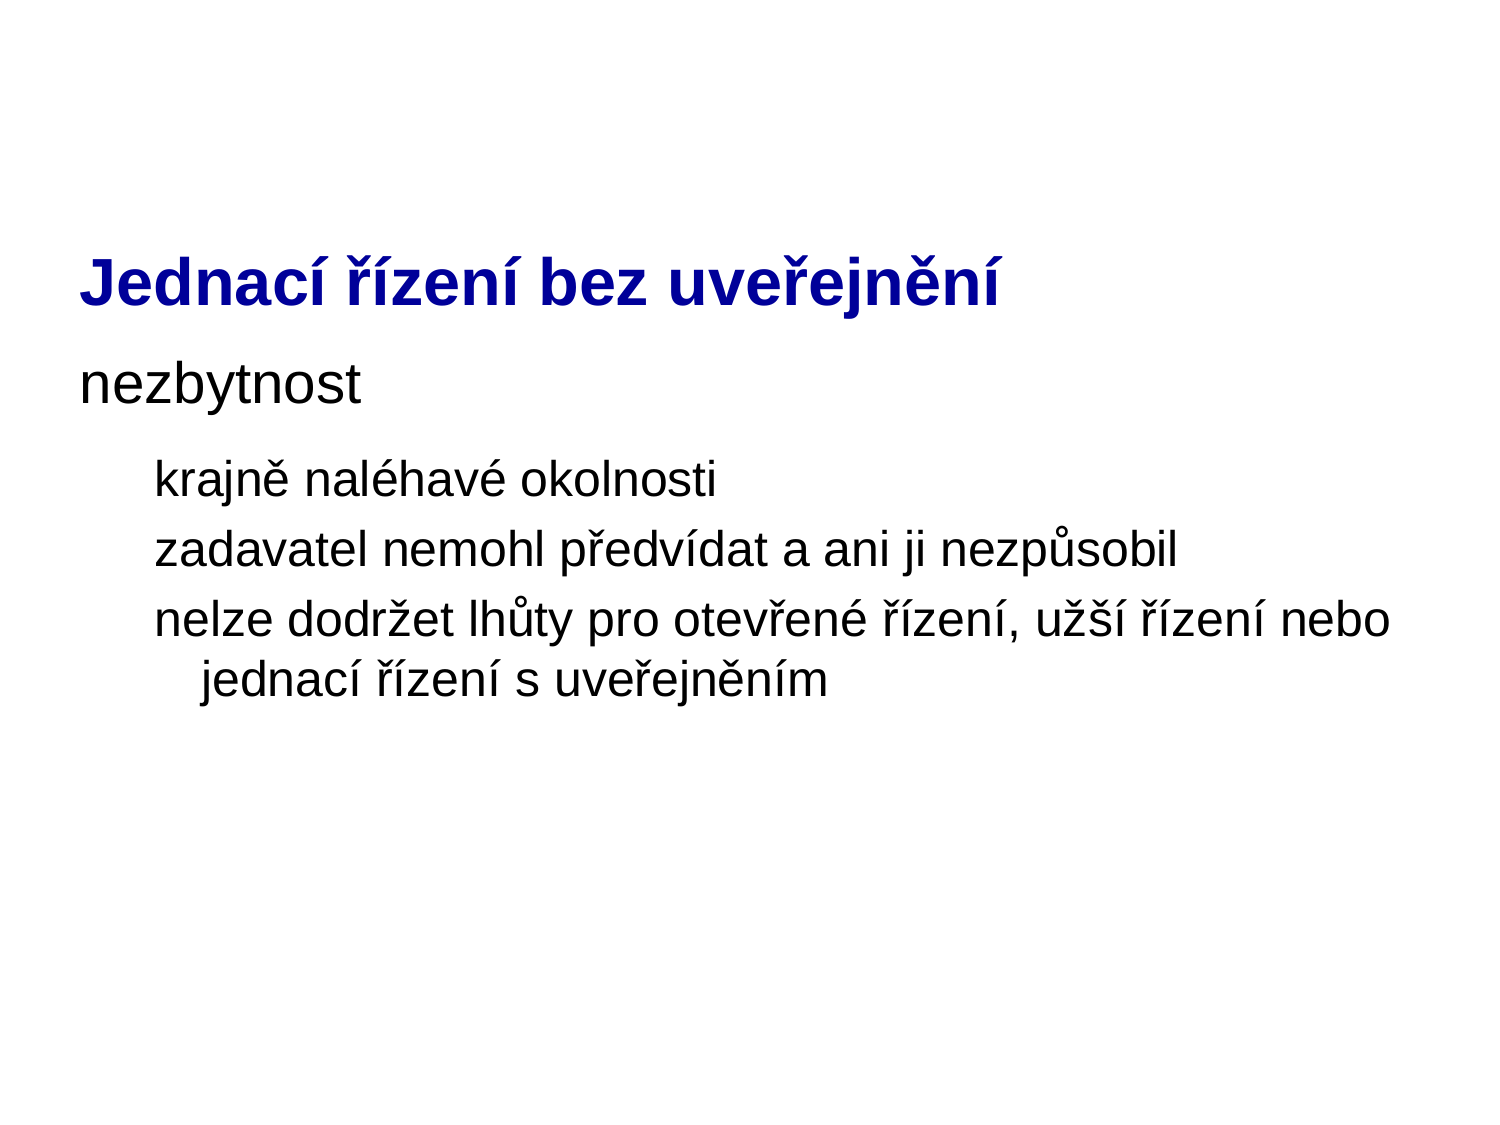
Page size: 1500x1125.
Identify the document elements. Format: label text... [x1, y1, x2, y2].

list nezbytnost krajně naléhavé okolnosti zadavatel nemohl předvídat a ani ji nezpůsobil nelze dodržet lhůty pro otevřené řízení, užší řízení nebo jednací řízení s uveřejněním [64, 338, 1425, 1059]
title Jednací řízení bez uveřejnění [64, 231, 1425, 315]
